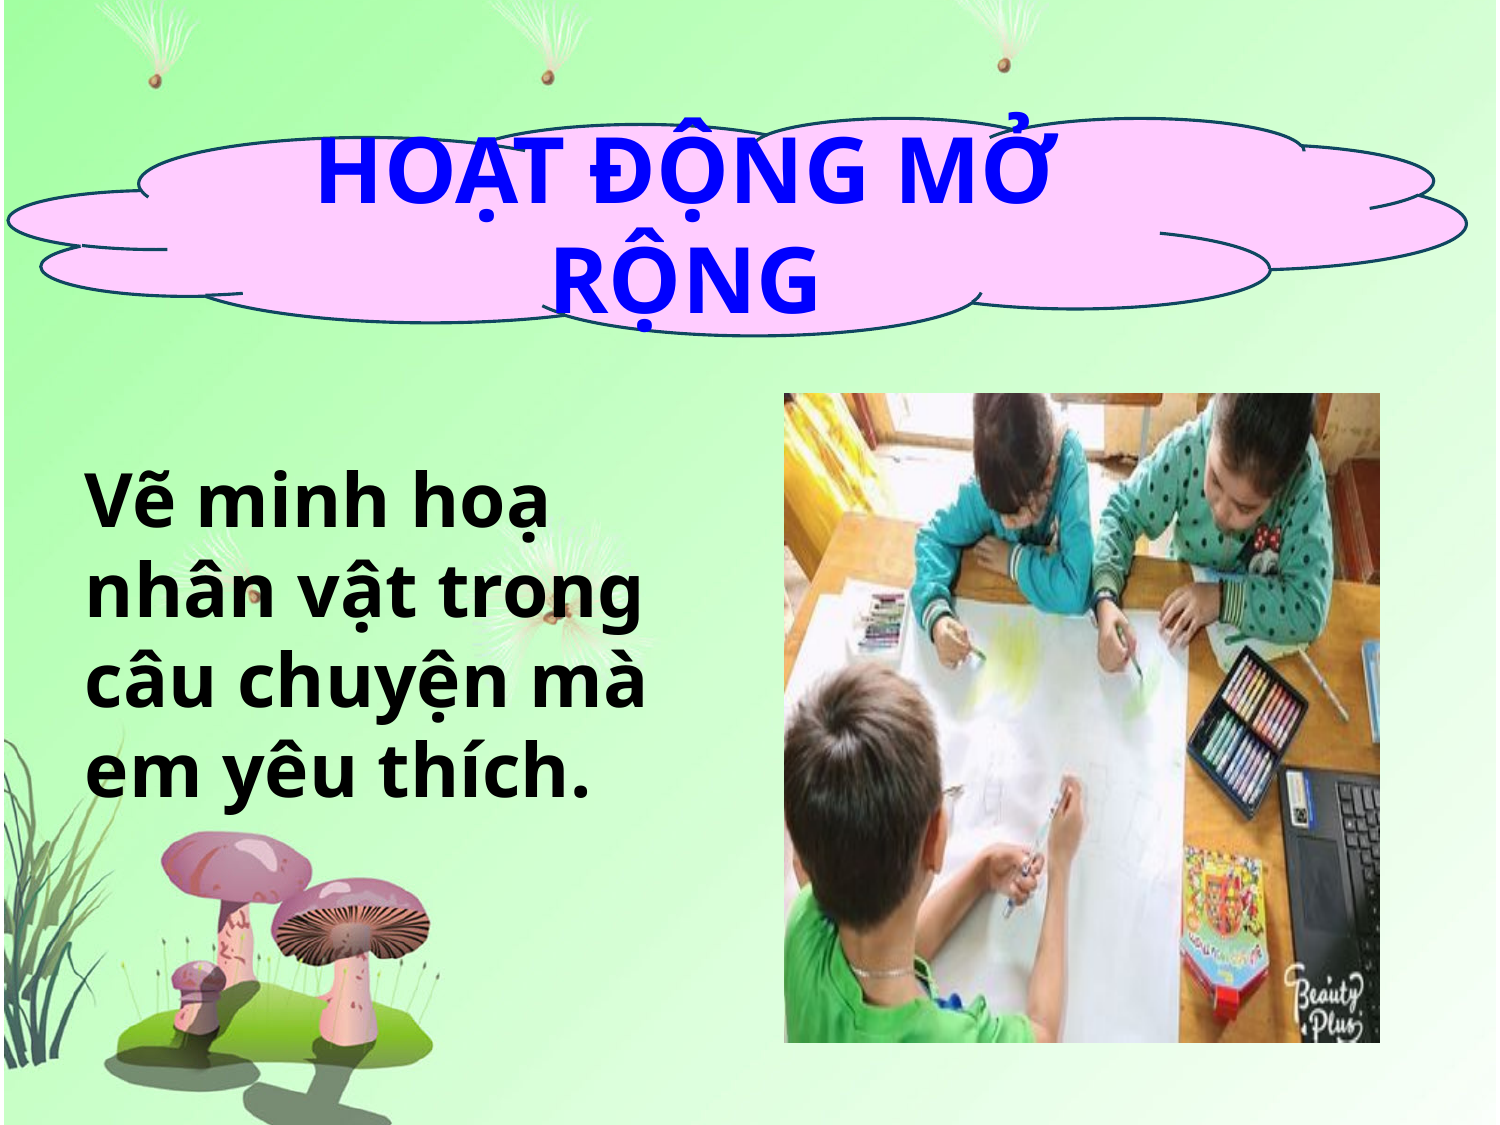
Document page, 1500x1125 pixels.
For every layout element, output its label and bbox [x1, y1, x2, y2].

picture [784, 392, 1381, 1044]
list [4, 0, 1496, 1125]
